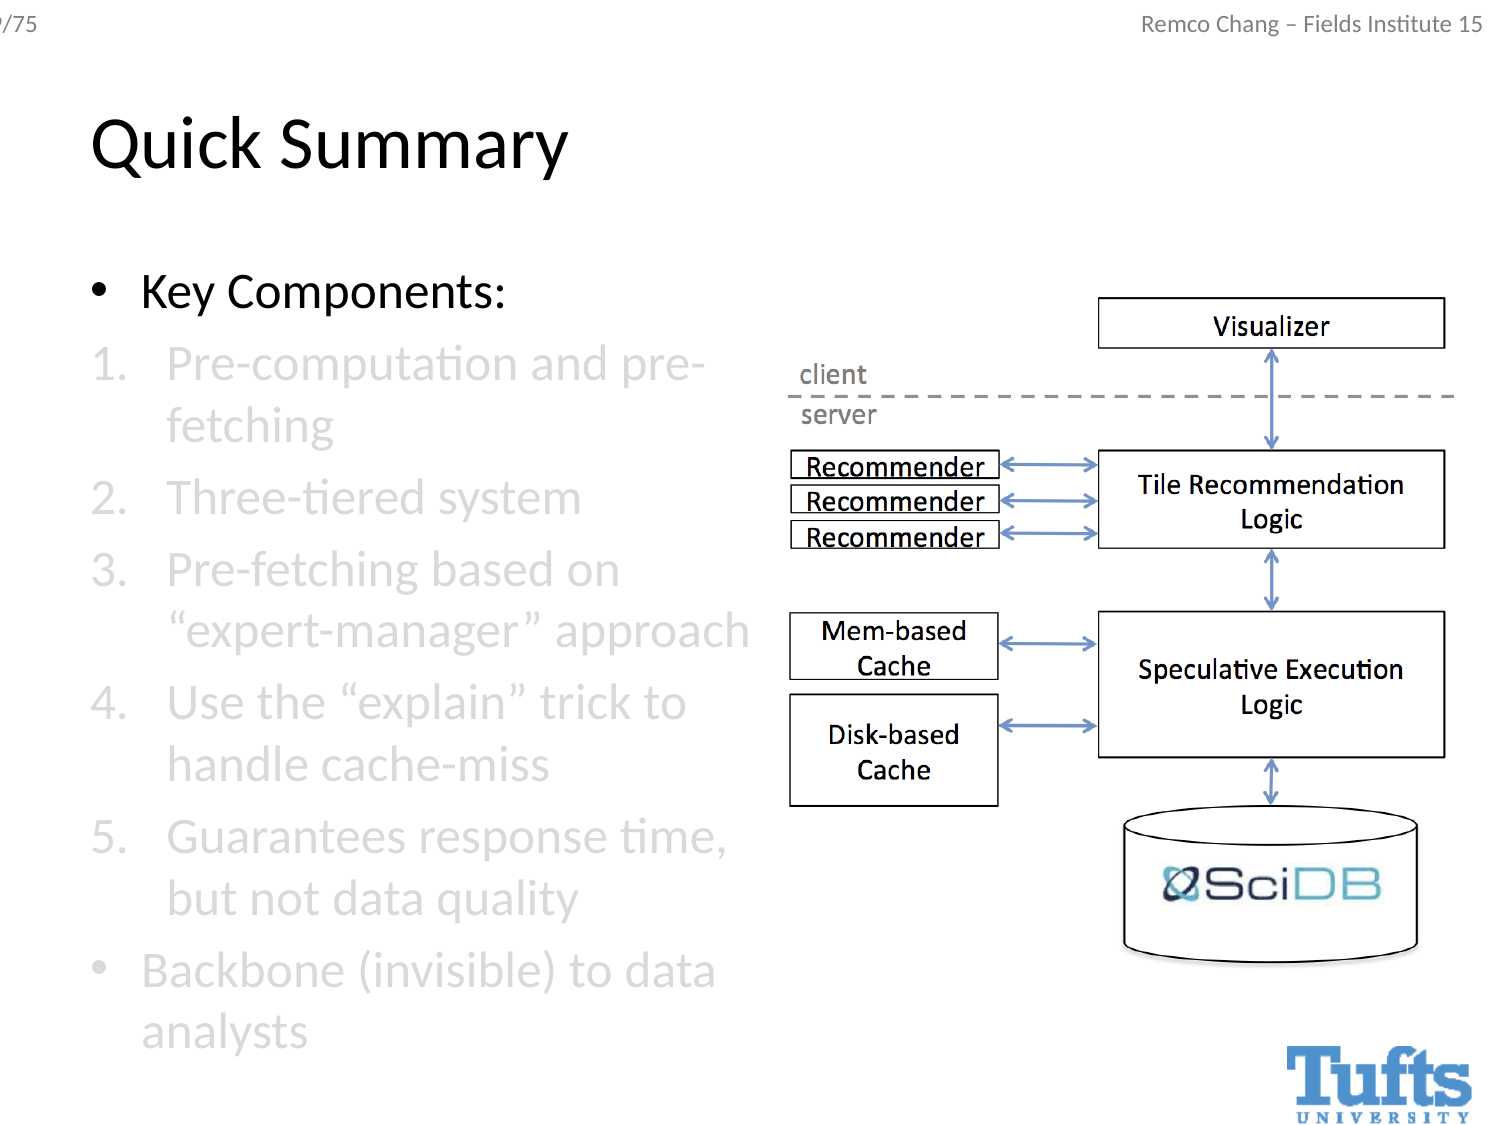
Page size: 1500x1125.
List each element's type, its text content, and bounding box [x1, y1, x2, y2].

list Key Components: Pre-computation and pre-fetching Three-tiered system Pre-fetching based on “expert-manager” approach Use the “explain” trick to handle cache-miss Guarantees response time, but not data quality Backbone (invisible) to data analysts [75, 249, 788, 1075]
title Quick Summary [75, 45, 1425, 233]
picture [1287, 1046, 1500, 1125]
picture [787, 297, 1455, 971]
